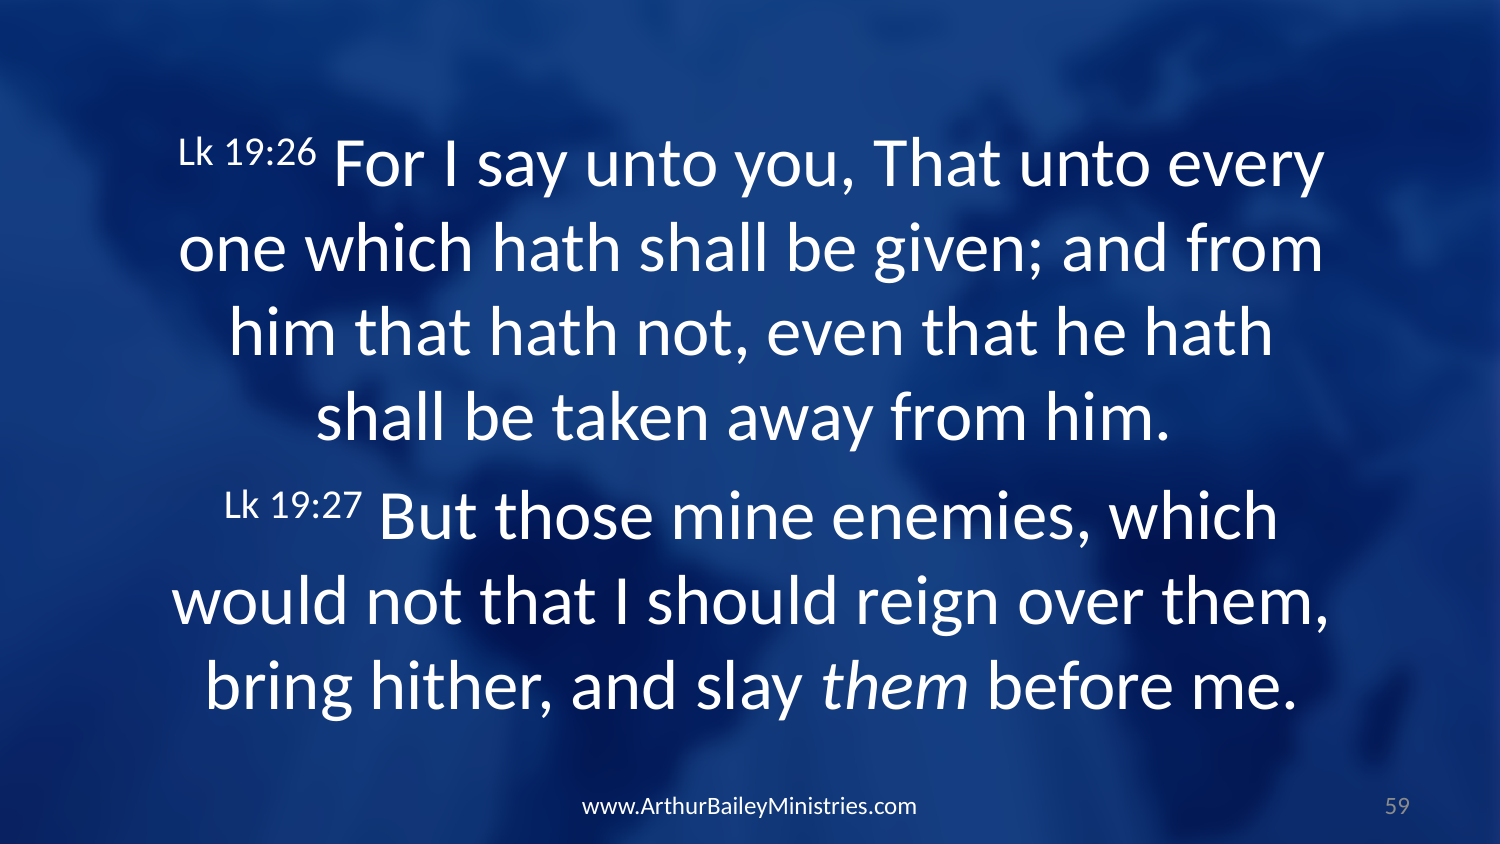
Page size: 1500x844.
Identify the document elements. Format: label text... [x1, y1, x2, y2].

picture [0, 0, 1500, 844]
footer www.ArthurBaileyMinistries.com [512, 782, 988, 827]
list Lk 19:26 For I say unto you, That unto every one which hath shall be given; and from him that hath not, even that he hath shall be taken away from him. Lk 19:27 But those mine enemies, which would not that I should reign over them, bring hither, and slay them before me. [151, 107, 1355, 741]
slide_number 59 [1074, 782, 1425, 827]
